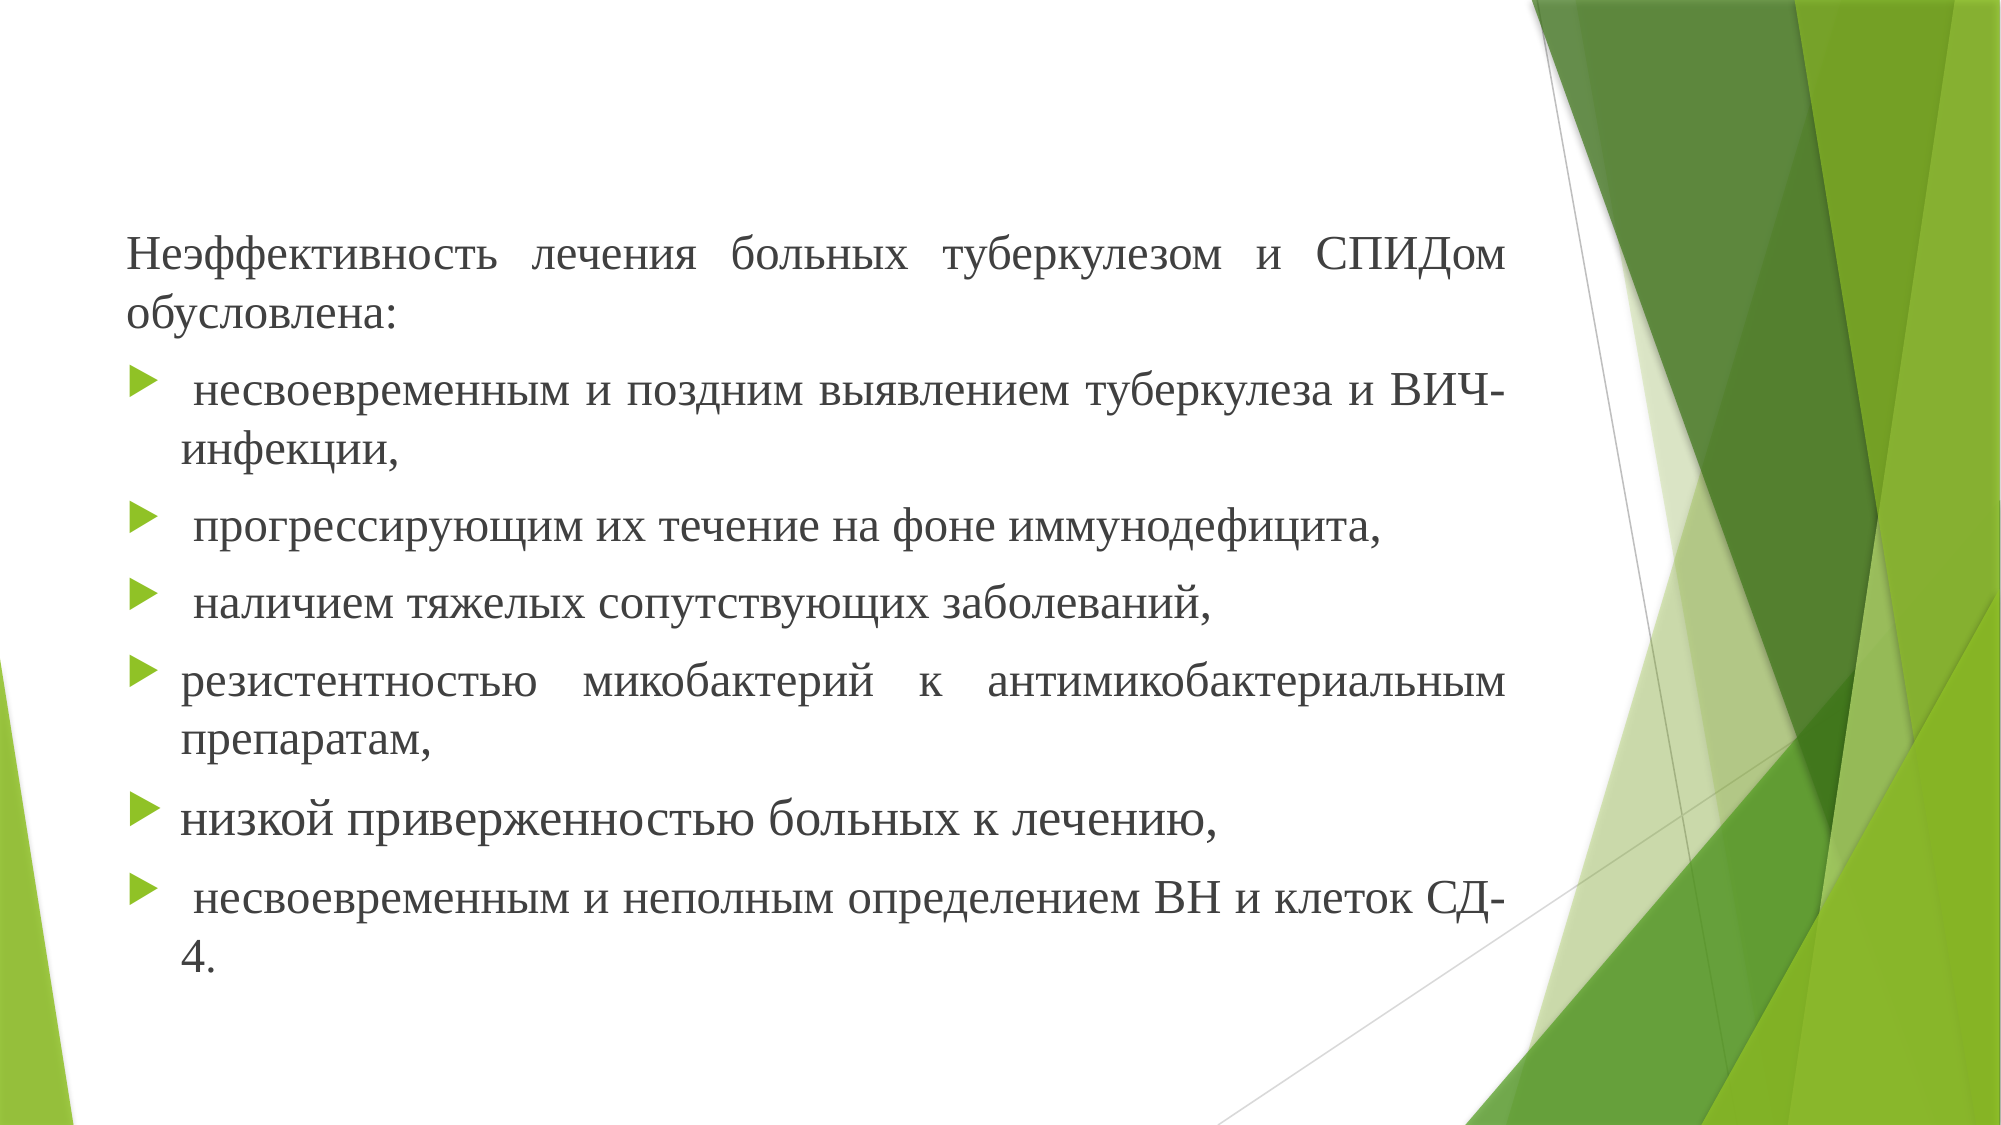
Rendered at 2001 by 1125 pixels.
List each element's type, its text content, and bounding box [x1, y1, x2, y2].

list Неэффективность лечения больных туберкулезом и СПИДом обусловлена: несвоевременным и поздним выявлением туберкулеза и ВИЧ-инфекции, прогрессирующим их течение на фоне иммунодефицита, наличием тяжелых сопутствующих заболеваний, резистентностью микобактерий к антимикобактериальным препаратам, низкой приверженностью больных к лечению, несвоевременным и неполным определением ВН и клеток СД-4. [111, 213, 1522, 991]
